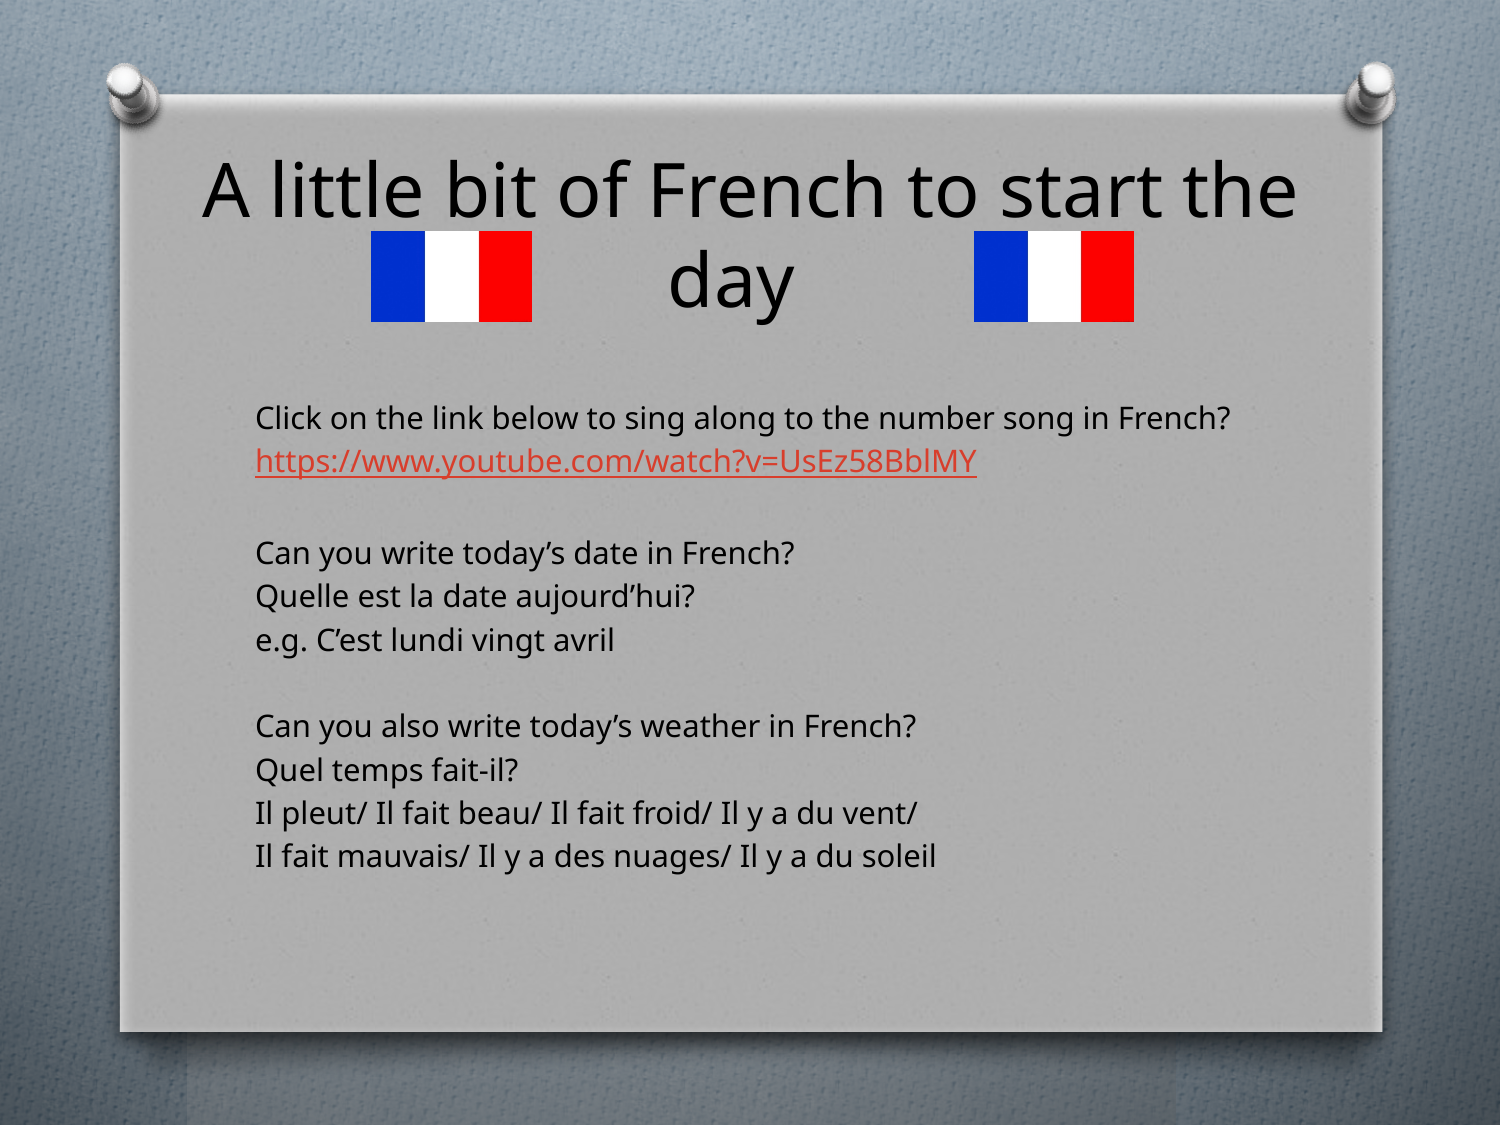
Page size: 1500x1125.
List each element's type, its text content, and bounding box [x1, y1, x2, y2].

picture [1317, 35, 1439, 156]
picture [75, 29, 198, 153]
picture [371, 231, 532, 322]
title A little bit of French to start the day [179, 134, 1323, 332]
picture [974, 231, 1135, 322]
list Click on the link below to sing along to the number song in French? https://www.youtube.com/watch?v=UsEz58BblMY Can you write today’s date in French? Quelle est la date aujourd’hui? e.g. C’est lundi vingt avril Can you also write today’s weather in French? Quel temps fait-il? Il pleut/ Il fait beau/ Il fait froid/ Il y a du vent/ Il fait mauvais/ Il y a des nuages/ Il y a du soleil [240, 347, 1257, 906]
